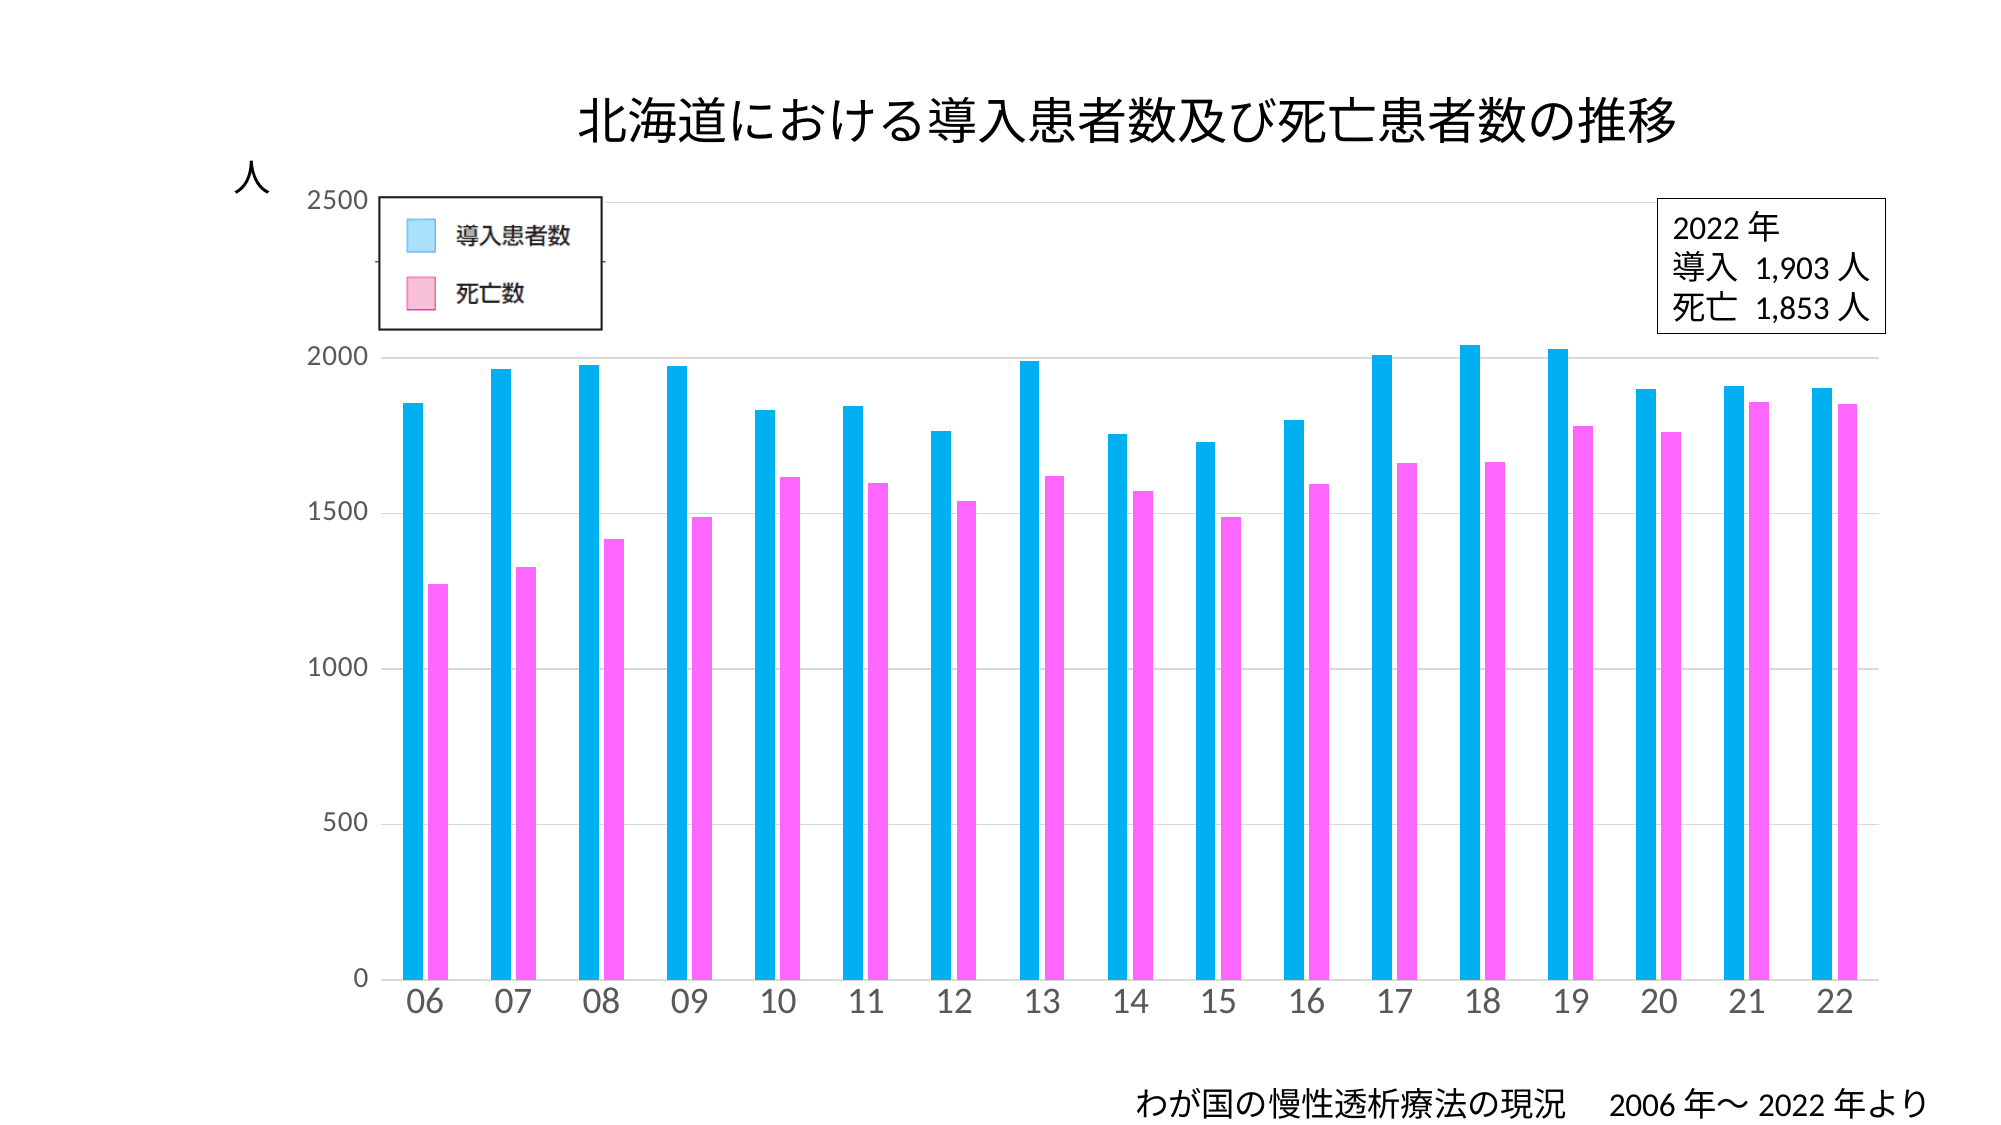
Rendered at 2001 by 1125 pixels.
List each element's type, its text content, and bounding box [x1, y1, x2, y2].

chart [252, 57, 1880, 1054]
text_box 2022年 導入 1,903人 死亡 1,853人 [1880, 198, 1886, 334]
picture [373, 193, 606, 335]
text_box わが国の慢性透析療法の現況 2006年～2022年より [1120, 1075, 1947, 1125]
text_box 人 [218, 146, 252, 207]
